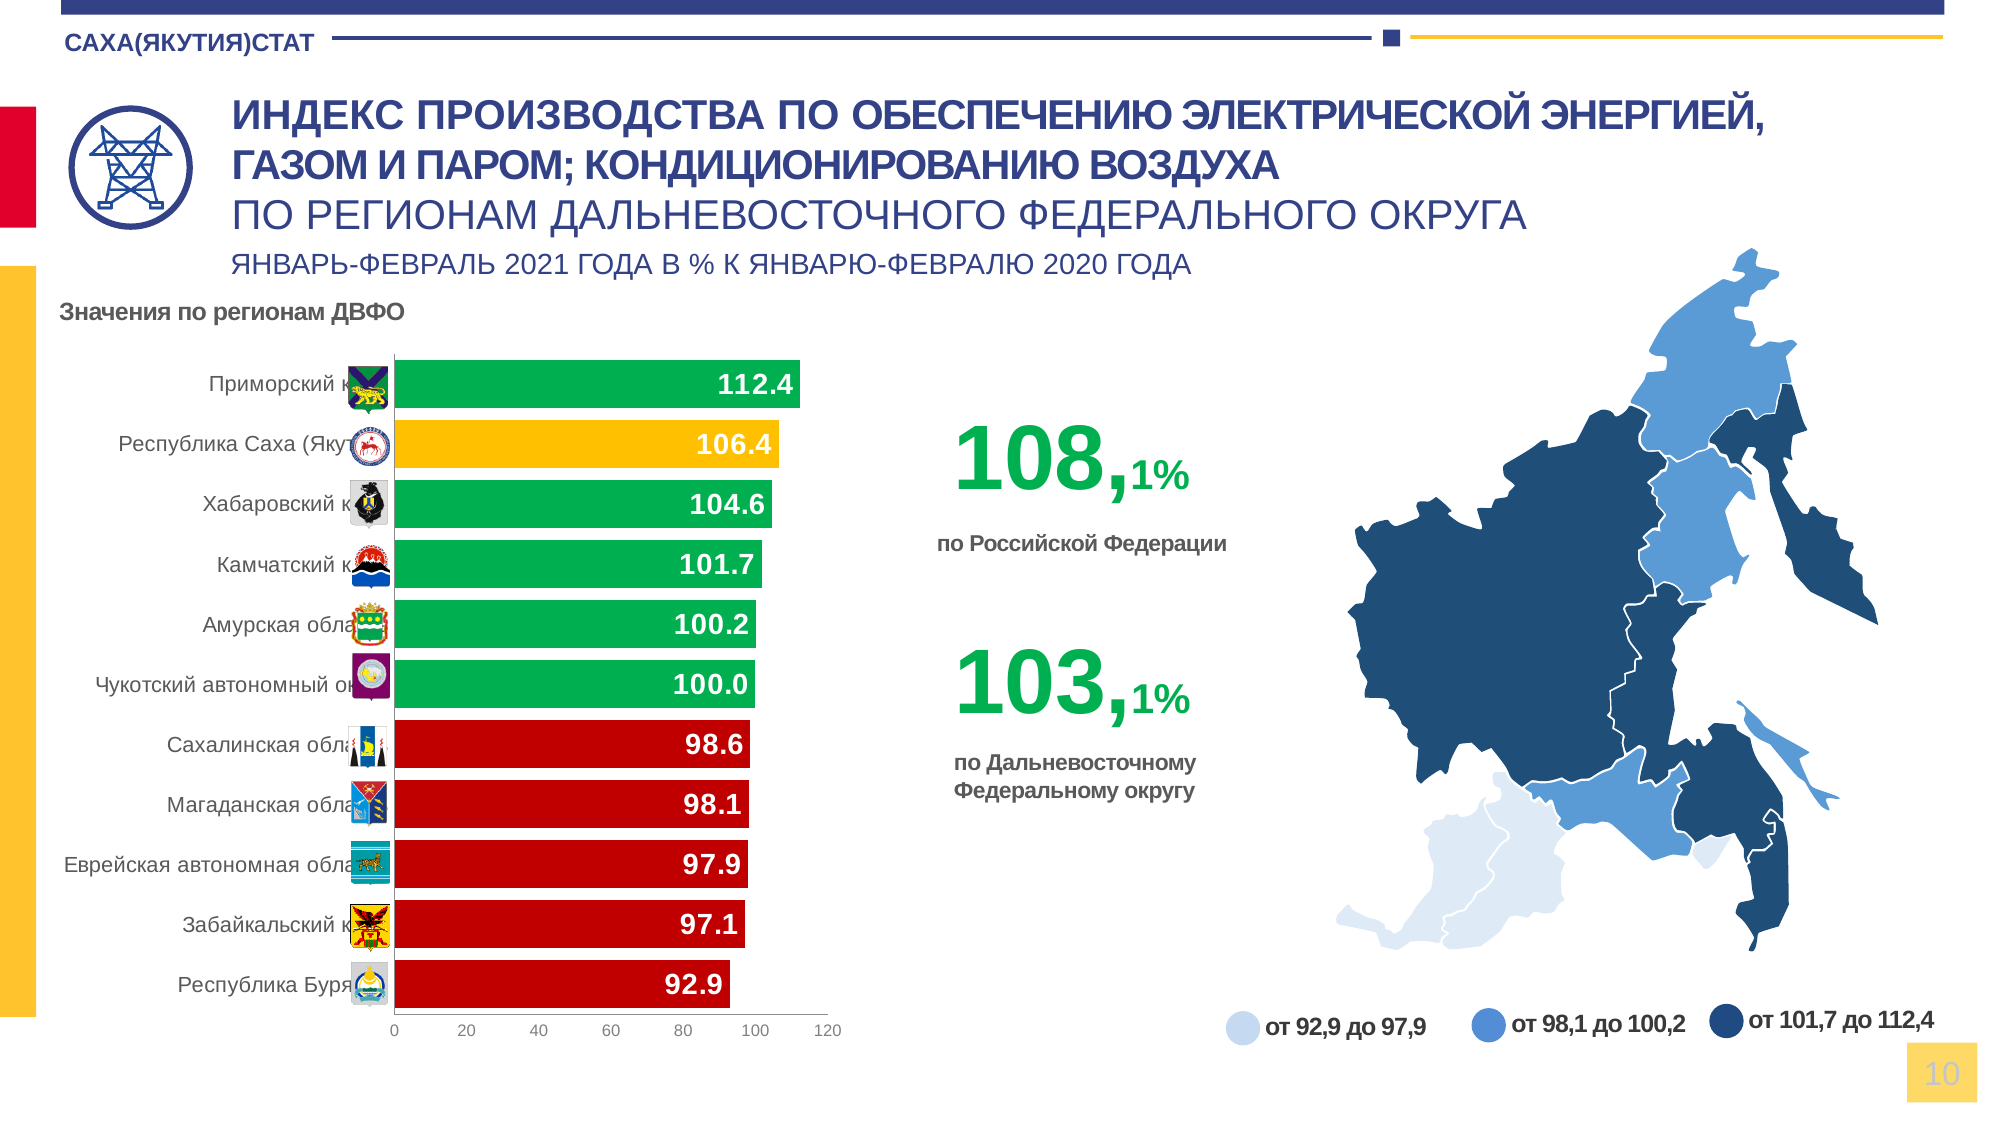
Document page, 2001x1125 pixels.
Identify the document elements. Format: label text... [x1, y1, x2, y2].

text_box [1225, 1003, 1443, 1049]
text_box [1471, 1000, 1702, 1046]
text_box ЯНВАРЬ-ФЕВРАЛЬ 2021 ГОДА В % К ЯНВАРЮ-ФЕВРАЛЮ 2020 ГОДА [215, 238, 1320, 284]
text_box по Дальневосточному Федеральному округу [939, 740, 1265, 811]
chart [27, 332, 856, 1095]
text_box по Российской Федерации [922, 520, 1248, 563]
text_box 108,1% [939, 390, 1223, 515]
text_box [71, 108, 190, 227]
list ИНДЕКС ПРОИЗВОДСТВА ПО ОБЕСПЕЧЕНИЮ ЭЛЕКТРИЧЕСКОЙ ЭНЕРГИЕЙ, ГАЗОМ И ПАРОМ; КОНДИЦИОНИРОВАНИЮ ВОЗДУХА ПО РЕГИОНАМ ДАЛЬНЕВОСТОЧНОГО ФЕДЕРАЛЬНОГО ОКРУГА [216, 80, 1949, 257]
slide_number 10 [1907, 1042, 1978, 1103]
text_box 103,1% [939, 614, 1231, 739]
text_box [1335, 247, 1879, 952]
text_box САХА(ЯКУТИЯ)СТАТ [47, 17, 332, 65]
text_box Значения по регионам ДВФО [44, 287, 760, 332]
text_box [236, 29, 1943, 116]
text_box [1709, 995, 1951, 1042]
